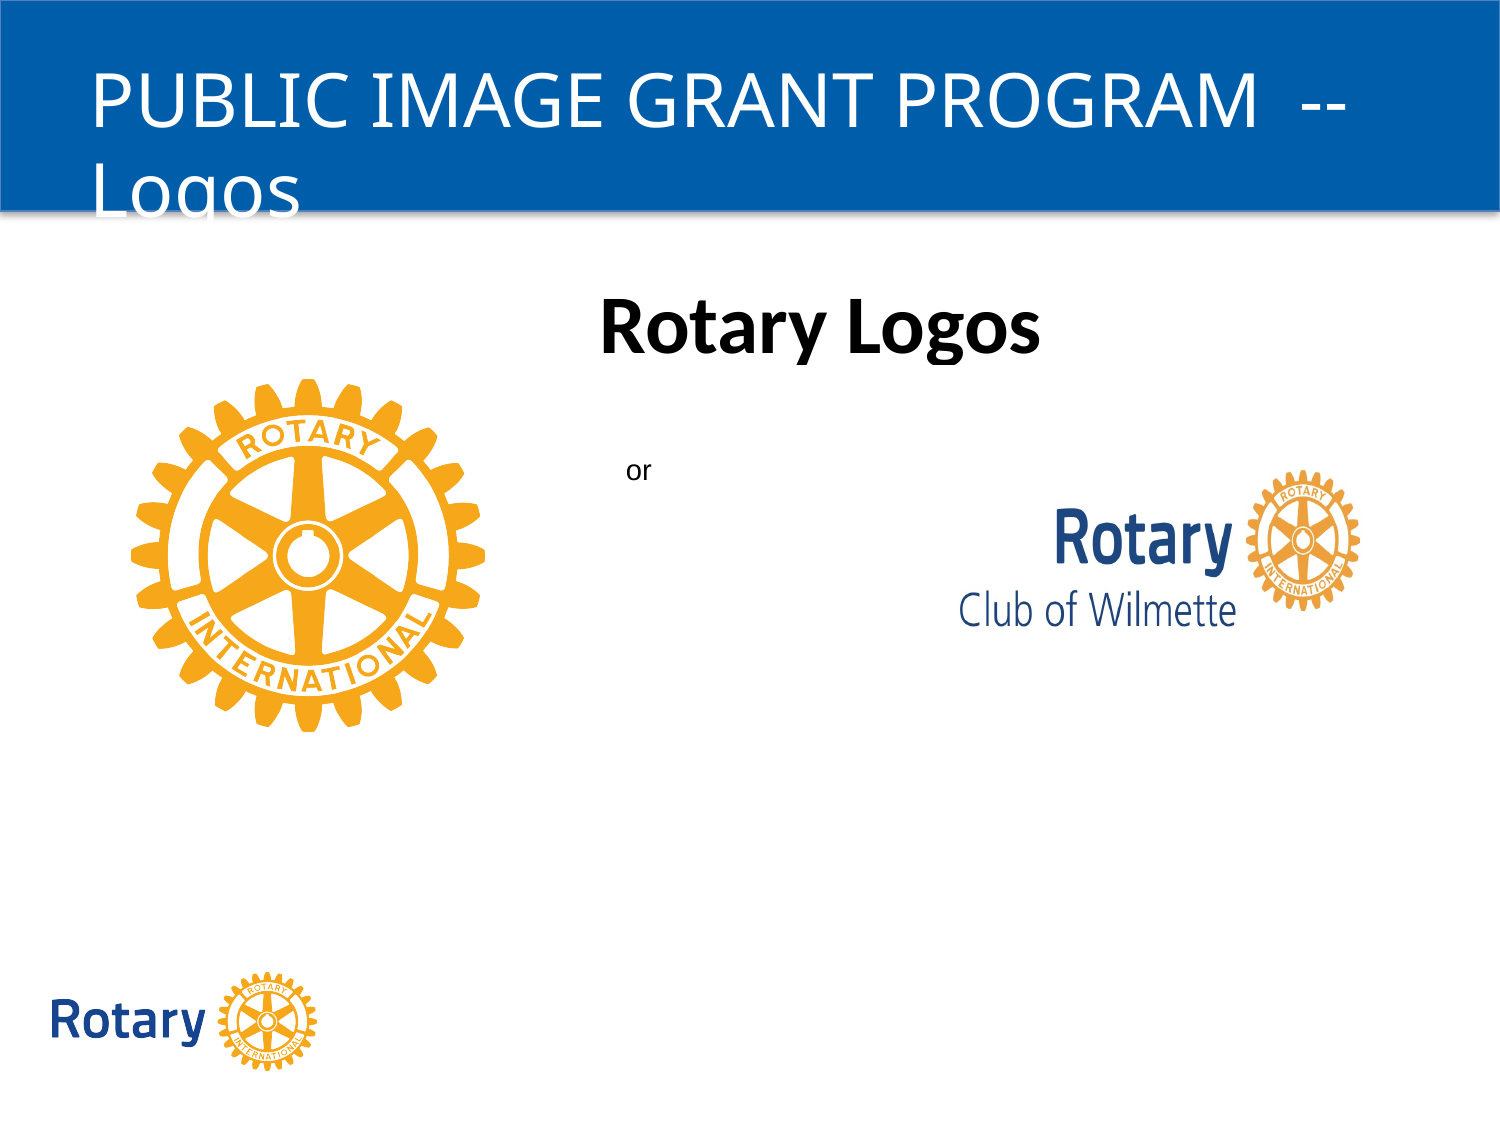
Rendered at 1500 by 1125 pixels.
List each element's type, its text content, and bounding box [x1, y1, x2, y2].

list Rotary Logos [75, 262, 1425, 750]
title PUBLIC IMAGE GRANT PROGRAM -- Logos [75, 45, 1425, 233]
picture [653, 364, 1403, 733]
picture [131, 379, 485, 733]
text_box or [489, 443, 648, 494]
picture [52, 972, 317, 1071]
